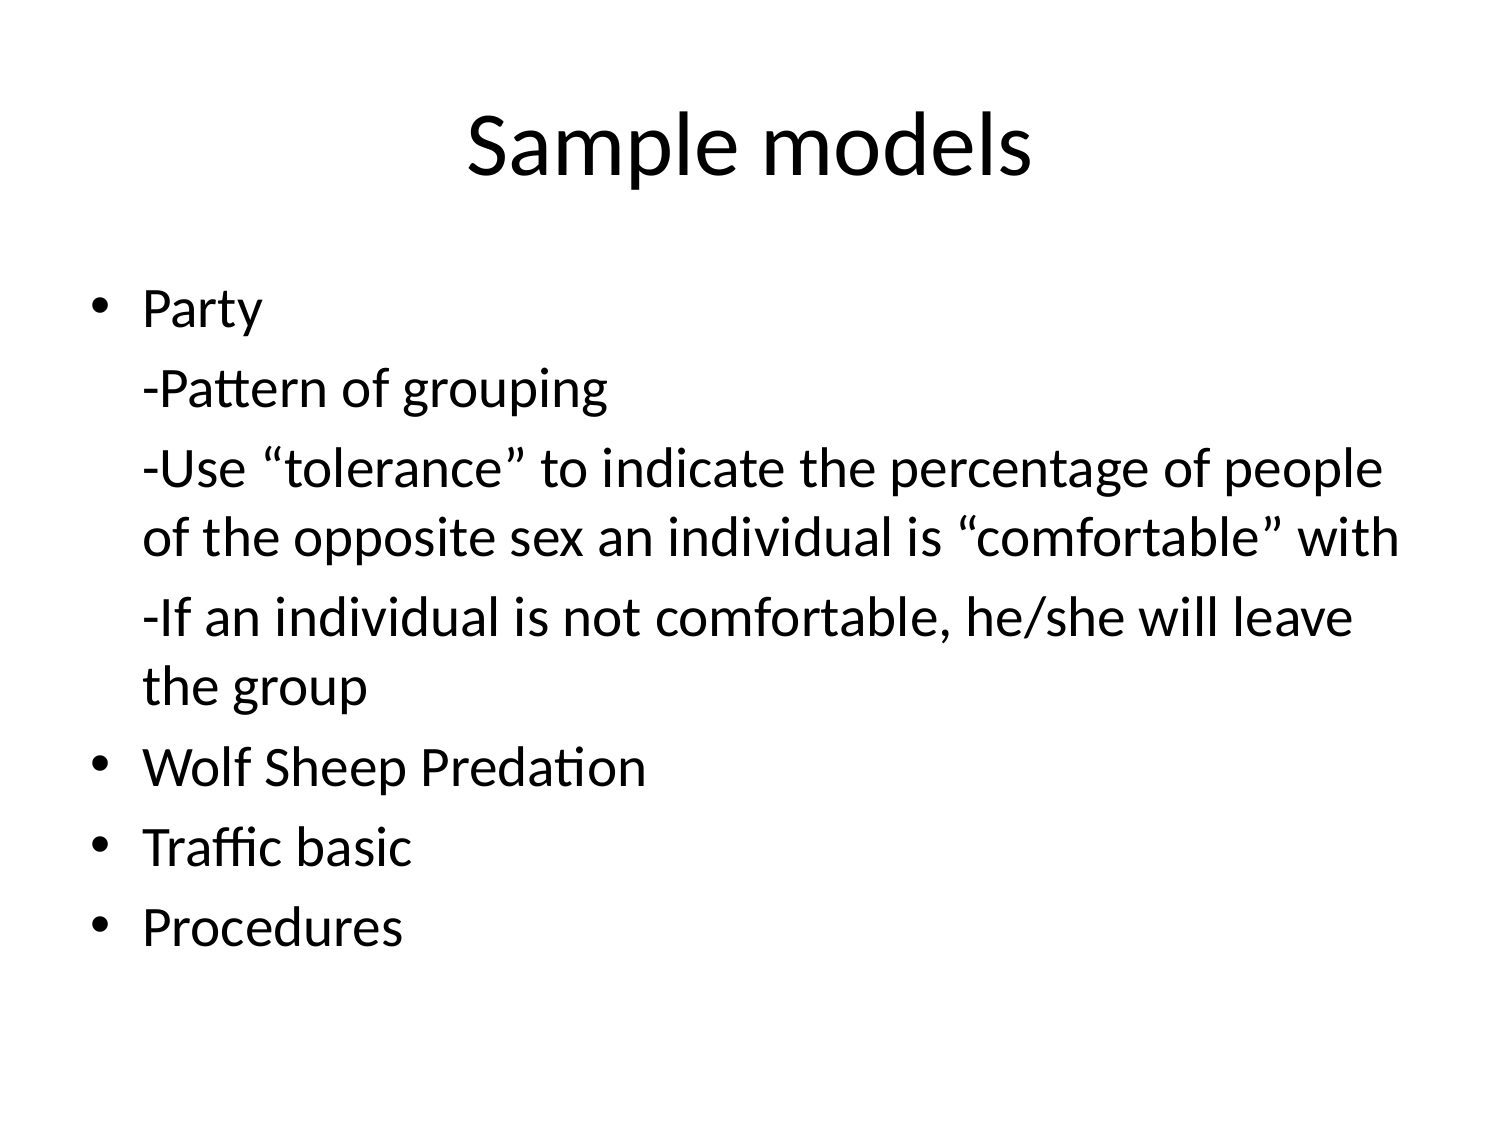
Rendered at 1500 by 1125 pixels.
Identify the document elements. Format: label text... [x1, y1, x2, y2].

title Sample models [75, 45, 1425, 233]
list Party -Pattern of grouping -Use “tolerance” to indicate the percentage of people of the opposite sex an individual is “comfortable” with -If an individual is not comfortable, he/she will leave the group Wolf Sheep Predation Traffic basic Procedures [75, 262, 1425, 1005]
